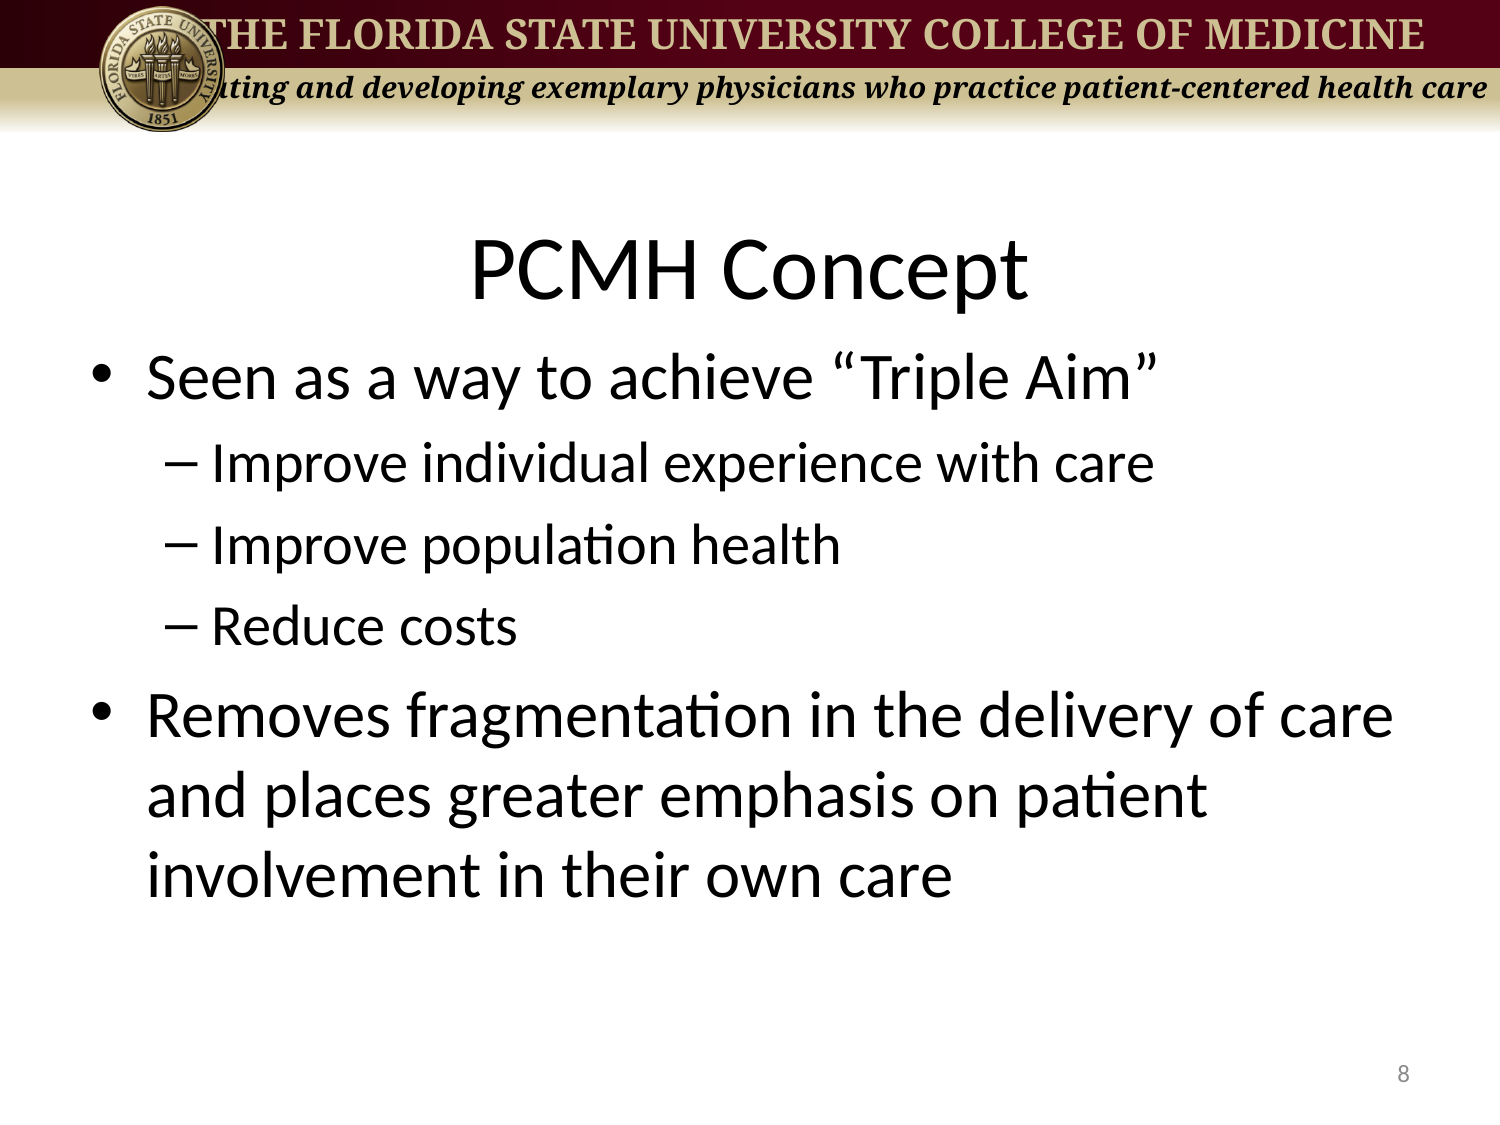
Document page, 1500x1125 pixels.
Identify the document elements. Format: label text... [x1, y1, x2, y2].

list Seen as a way to achieve “Triple Aim” Improve individual experience with care Improve population health Reduce costs Removes fragmentation in the delivery of care and places greater emphasis on patient involvement in their own care [75, 324, 1425, 1005]
slide_number 8 [1074, 1042, 1425, 1103]
picture [99, 6, 225, 132]
title PCMH Concept [75, 212, 1425, 313]
